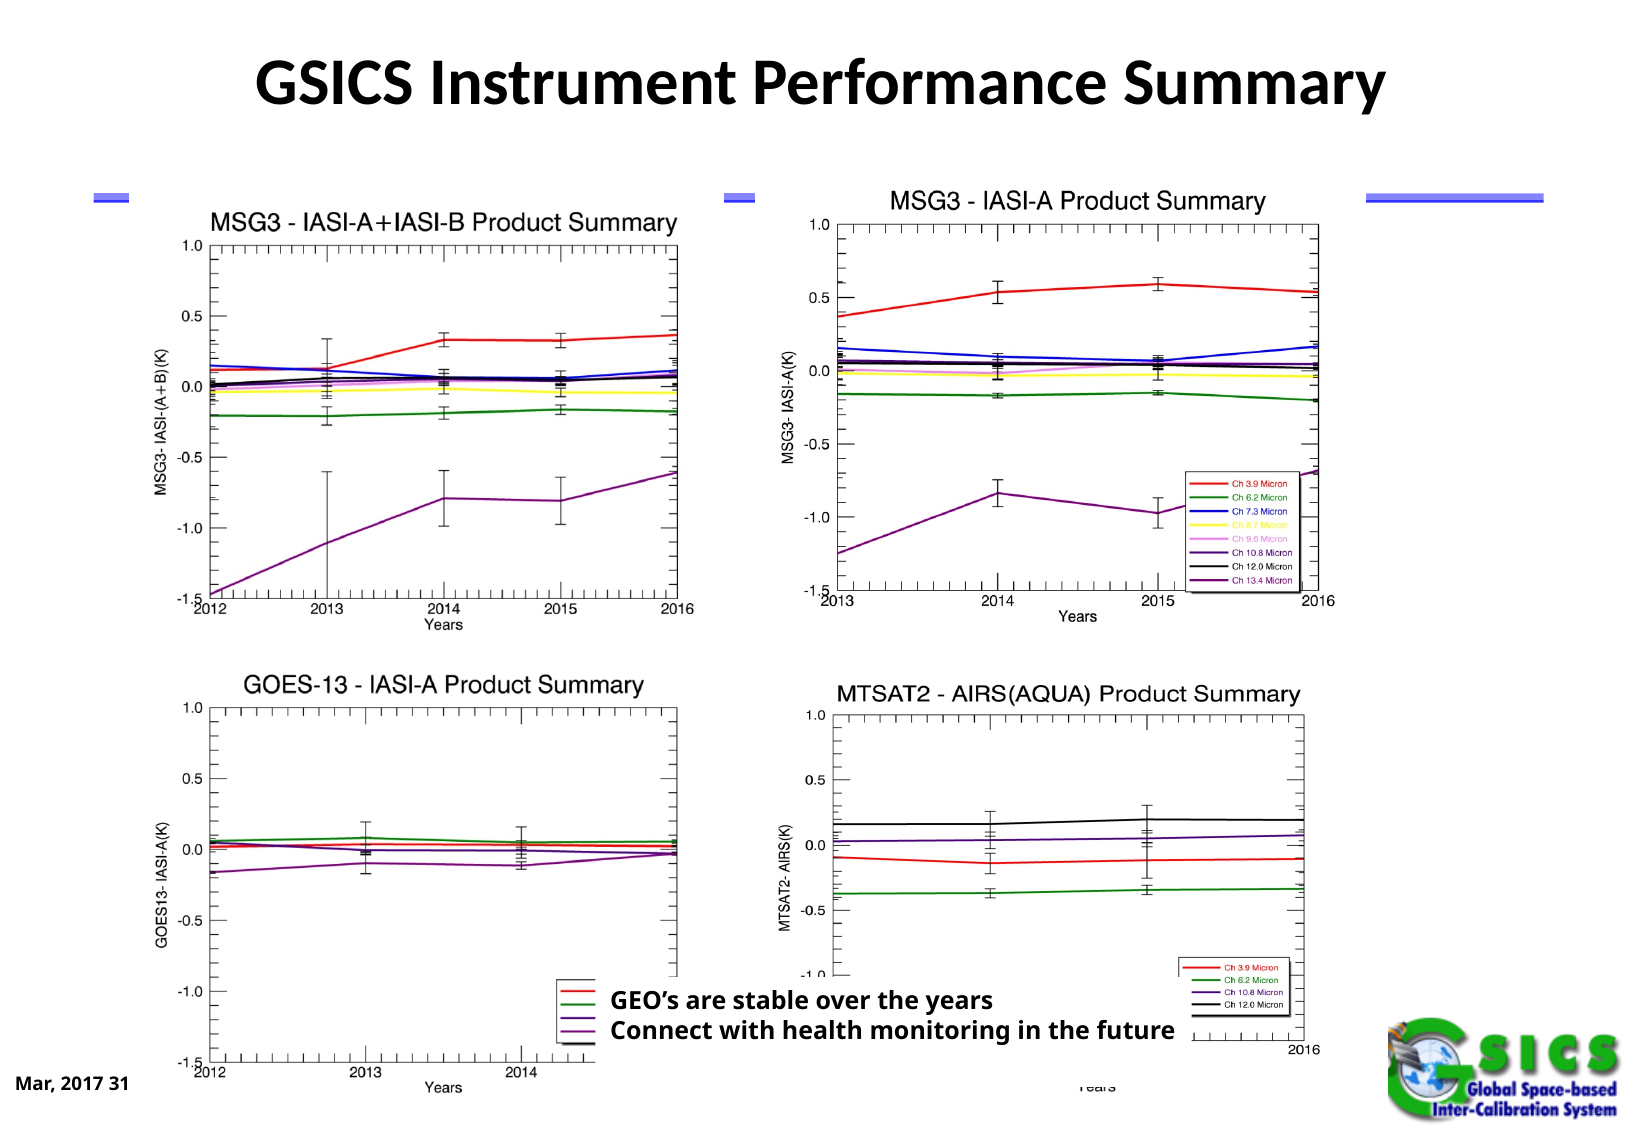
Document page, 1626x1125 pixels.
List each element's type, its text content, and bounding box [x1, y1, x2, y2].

text_box GSICS Instrument Performance Summary [90, 0, 1554, 157]
picture [129, 173, 725, 1125]
picture [760, 630, 1625, 1125]
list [755, 166, 1366, 655]
text_box GEO’s are stable over the years Connect with health monitoring in the future [727, 977, 755, 1082]
